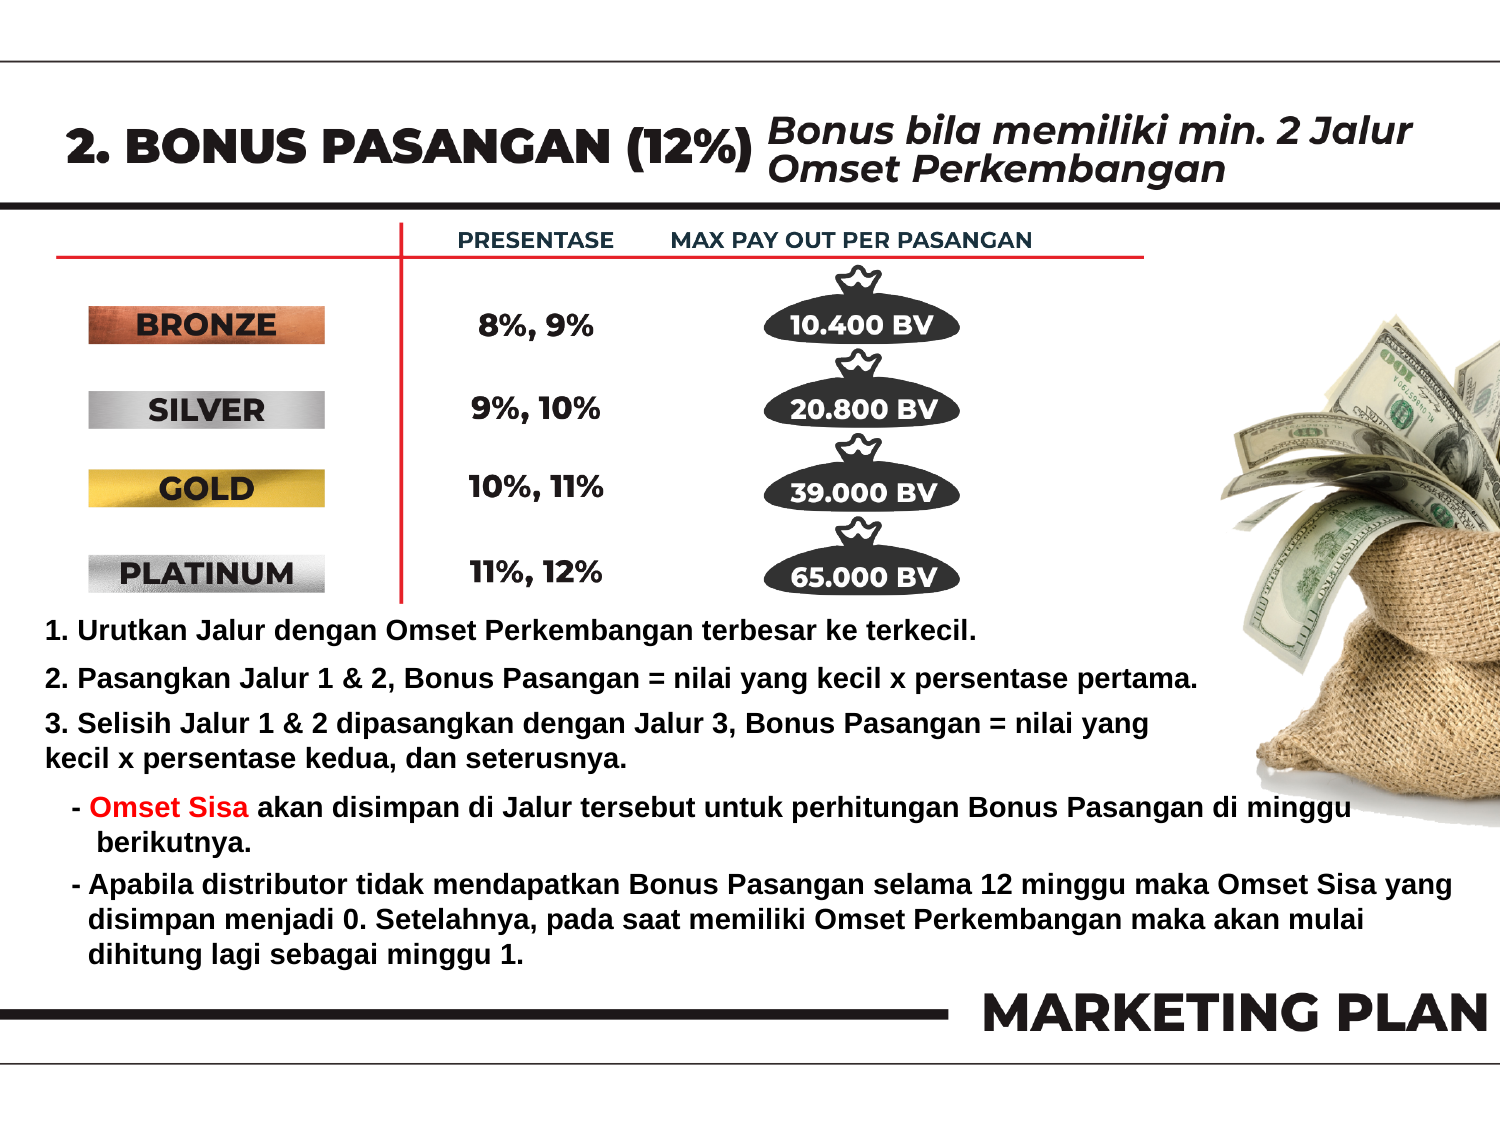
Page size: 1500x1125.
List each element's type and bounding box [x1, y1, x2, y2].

text_box [56, 780, 1487, 980]
text_box [29, 603, 1388, 783]
picture [0, 60, 1500, 1065]
